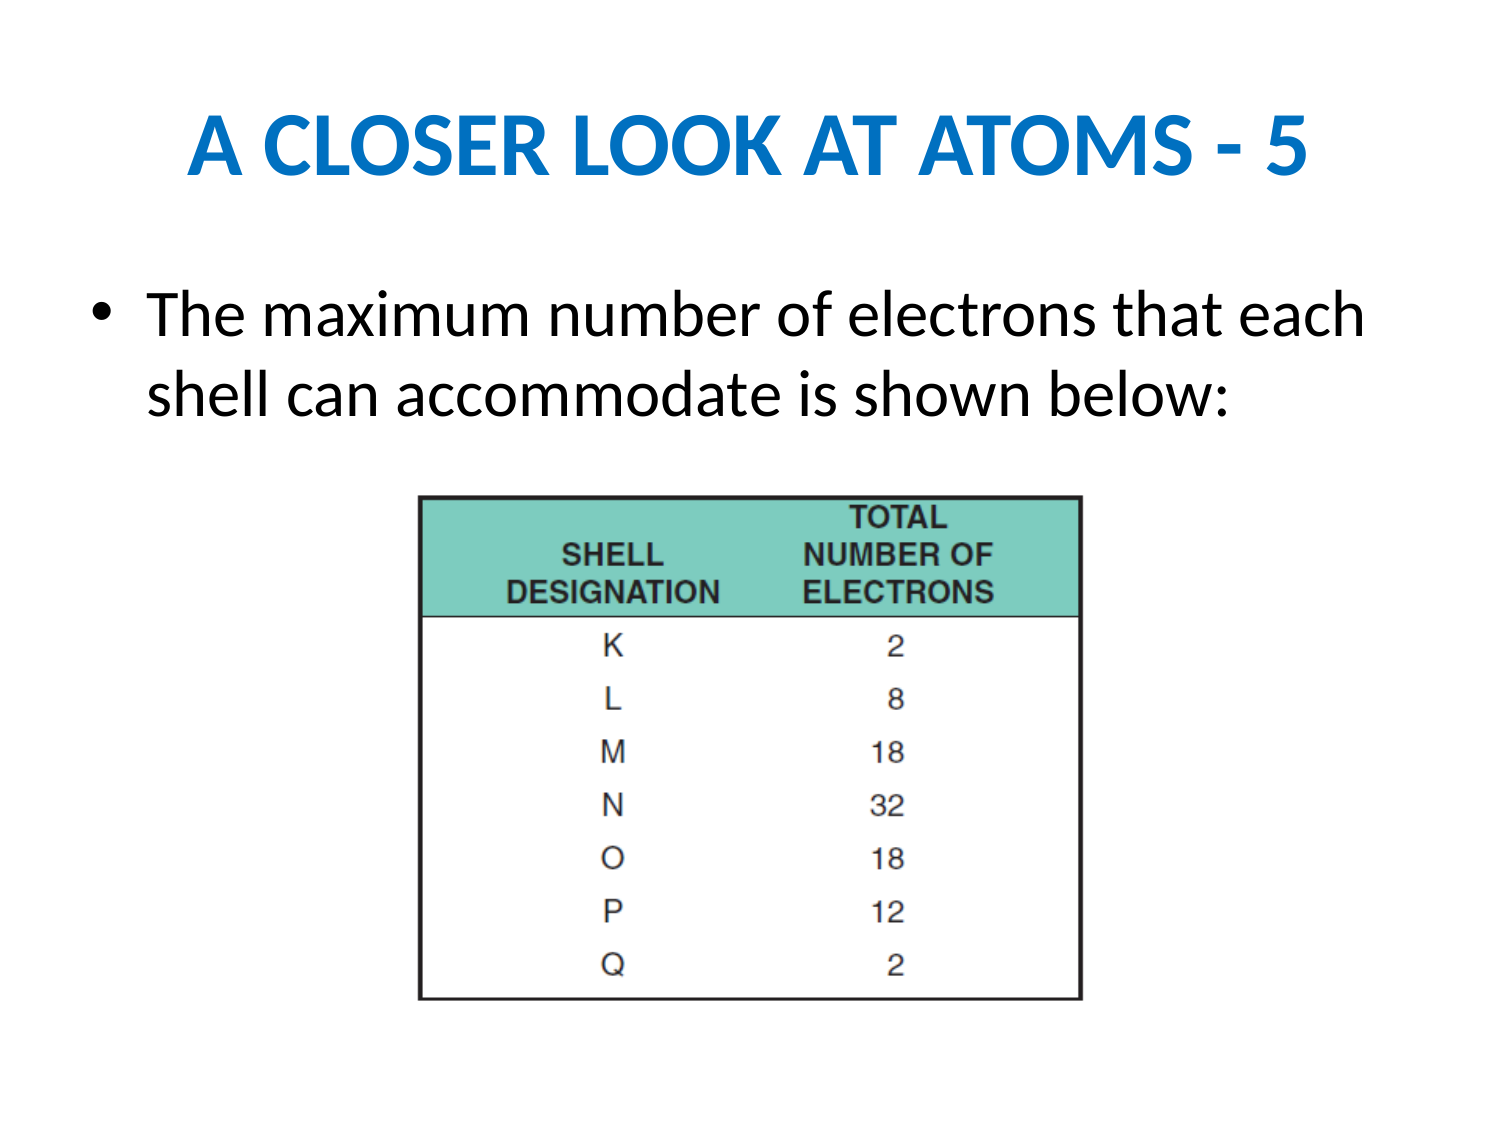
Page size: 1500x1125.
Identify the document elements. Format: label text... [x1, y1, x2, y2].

list The maximum number of electrons that each shell can accommodate is shown below: [75, 262, 1425, 1005]
picture [401, 480, 1102, 1016]
title A CLOSER LOOK AT ATOMS - 5 [75, 45, 1425, 233]
